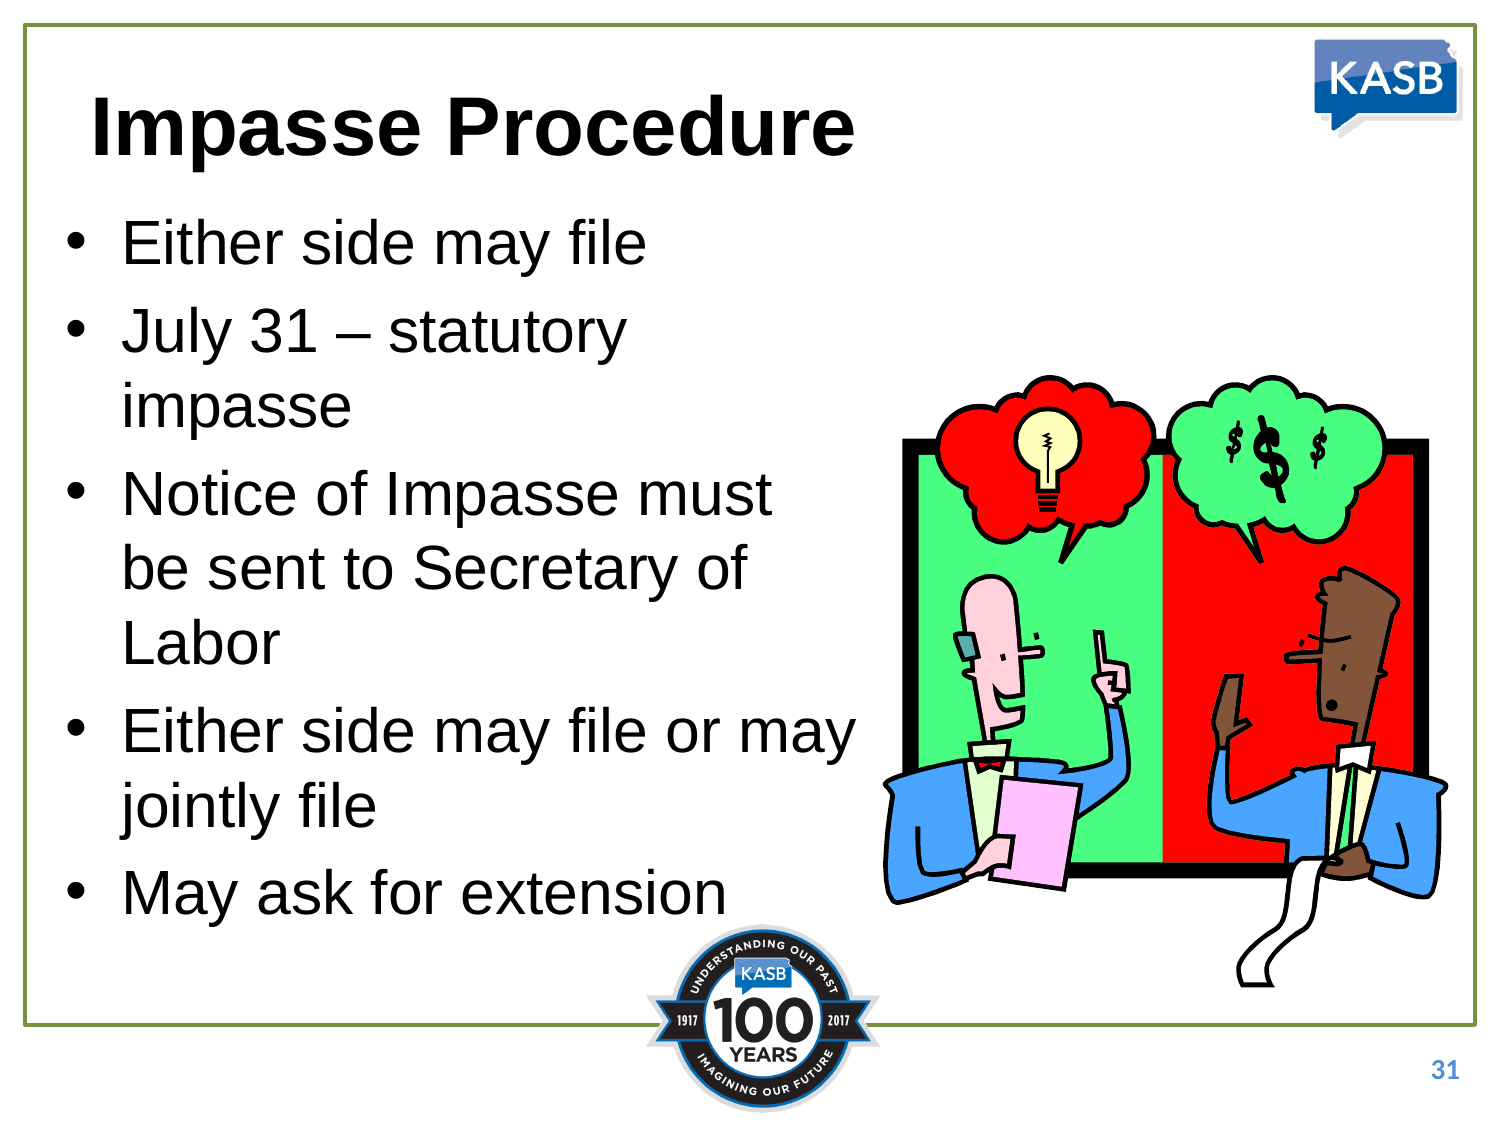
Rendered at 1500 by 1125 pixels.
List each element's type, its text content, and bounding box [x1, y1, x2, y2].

picture [645, 374, 1451, 1113]
picture [1312, 37, 1463, 138]
slide_number 31 [1125, 1042, 1475, 1103]
list Either side may file July 31 – statutory impasse Notice of Impasse must be sent to Secretary of Labor Either side may file or may jointly file May ask for extension [50, 195, 875, 938]
title Impasse Procedure [75, 50, 1275, 196]
